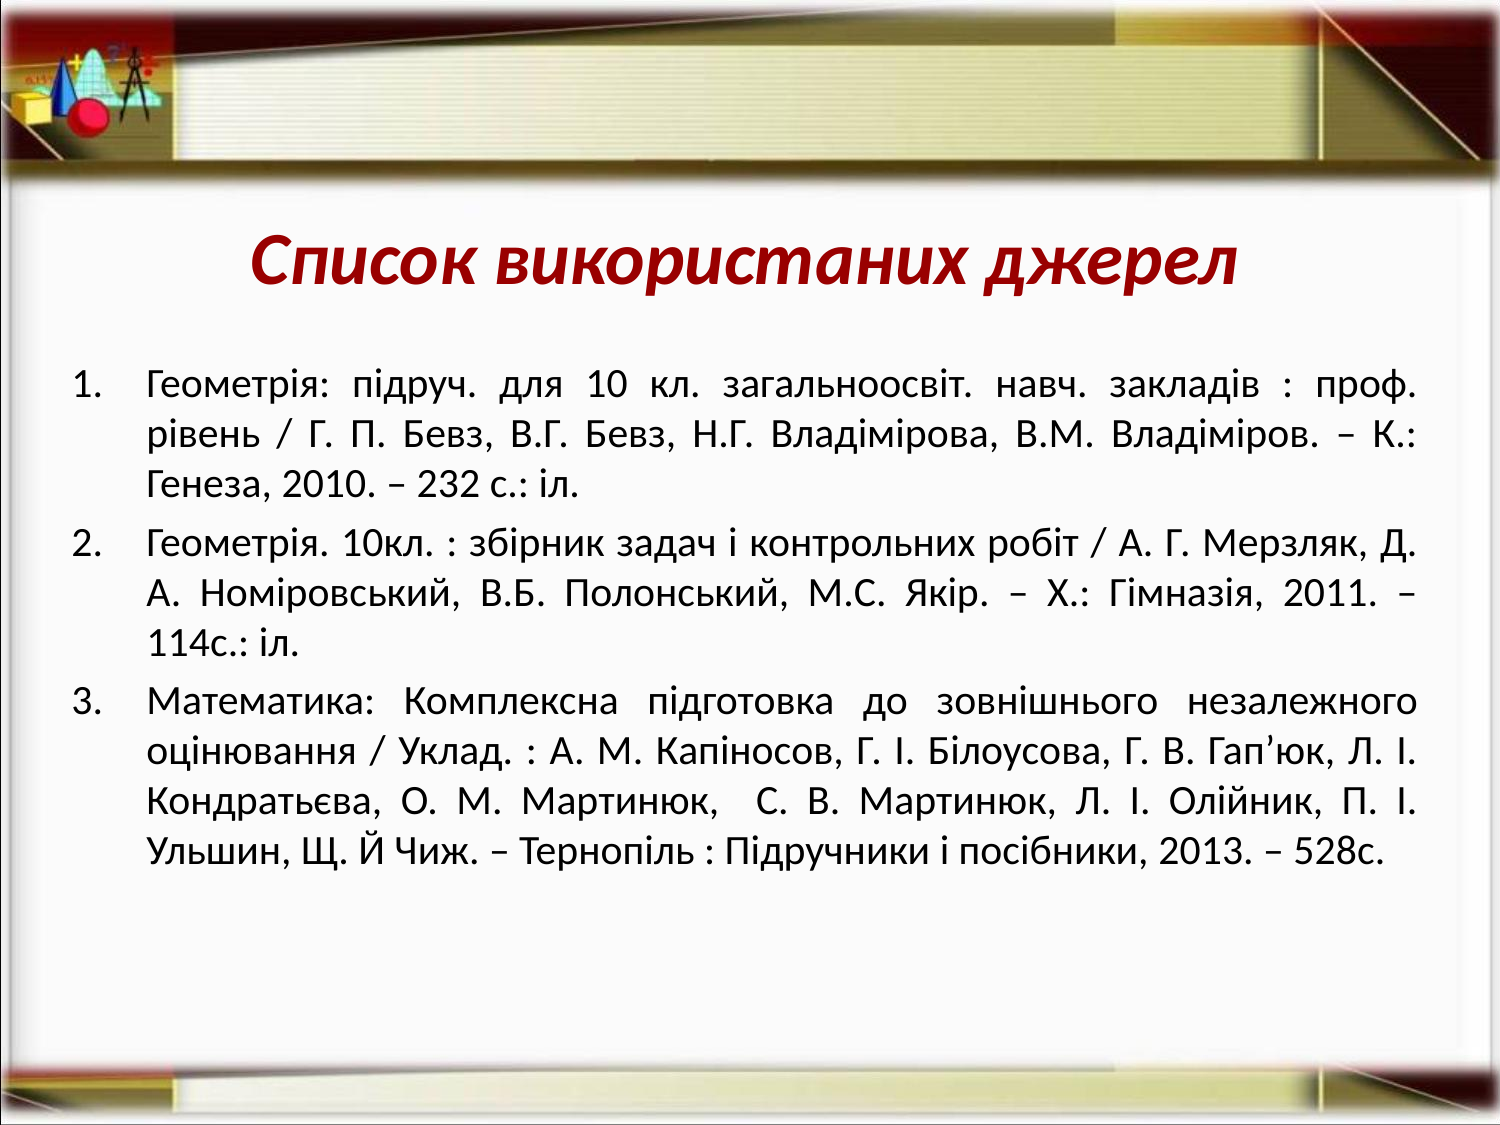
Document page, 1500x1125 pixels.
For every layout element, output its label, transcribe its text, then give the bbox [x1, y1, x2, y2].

title Список використаних джерел [70, 160, 1420, 349]
picture [0, 0, 1500, 1125]
list Геометрія: підруч. для 10 кл. загальноосвіт. навч. закладів : проф. рівень / Г. П. Бевз, В.Г. Бевз, Н.Г. Владімірова, В.М. Владіміров. – К.: Генеза, 2010. – 232 с.: іл. Геометрія. 10кл. : збірник задач і контрольних робіт / А. Г. Мерзляк, Д. А. Номіровський, В.Б. Полонський, М.С. Якір. – Х.: Гімназія, 2011. – 114с.: іл. Математика: Комплексна підготовка до зовнішнього незалежного оцінювання / Уклад. : А. М. Капіносов, Г. І. Білоусова, Г. В. Гап’юк, Л. І. Кондратьєва, О. М. Мартинюк, С. В. Мартинюк, Л. І. Олійник, П. І. Ульшин, Щ. Й Чиж. – Тернопіль : Підручники і посібники, 2013. – 528с. [56, 348, 1434, 1091]
